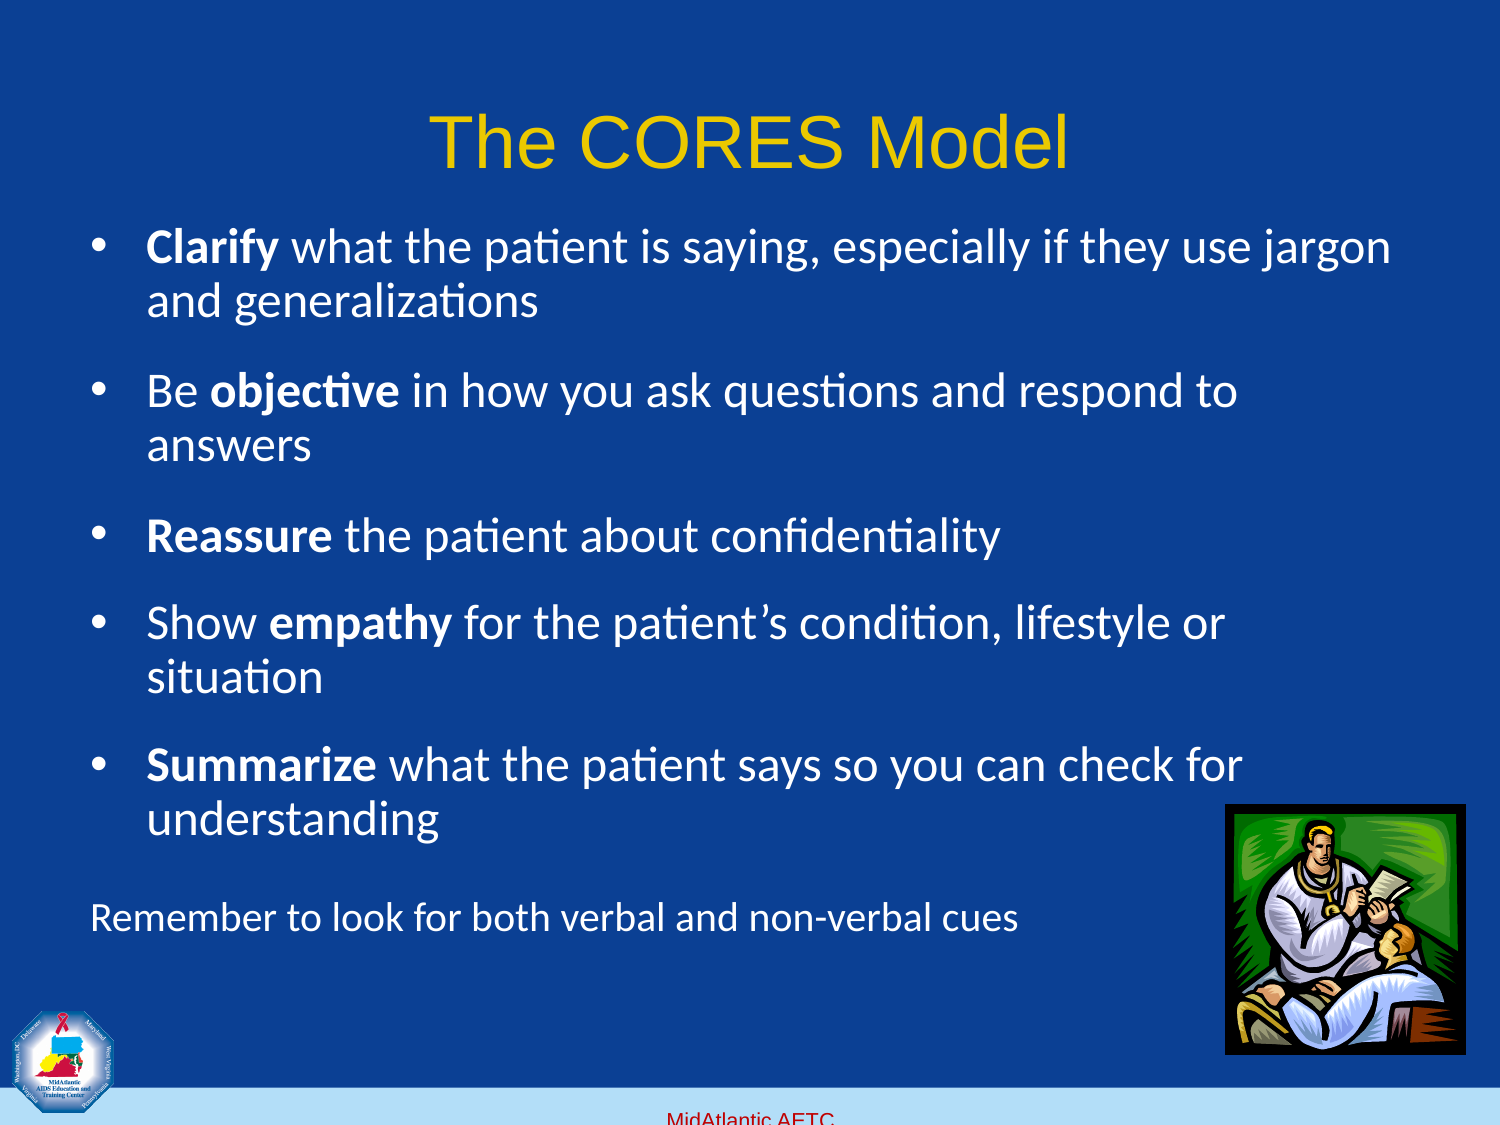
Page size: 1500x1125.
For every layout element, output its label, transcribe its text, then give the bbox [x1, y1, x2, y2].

picture [12, 1011, 114, 1113]
list Clarify what the patient is saying, especially if they use jargon and generalizations Be objective in how you ask questions and respond to answers Reassure the patient about confidentiality Show empathy for the patient’s condition, lifestyle or situation Summarize what the patient says so you can check for understanding Remember to look for both verbal and non-verbal cues [75, 212, 1425, 1005]
title The CORES Model [75, 45, 1425, 212]
picture [1224, 799, 1470, 1059]
